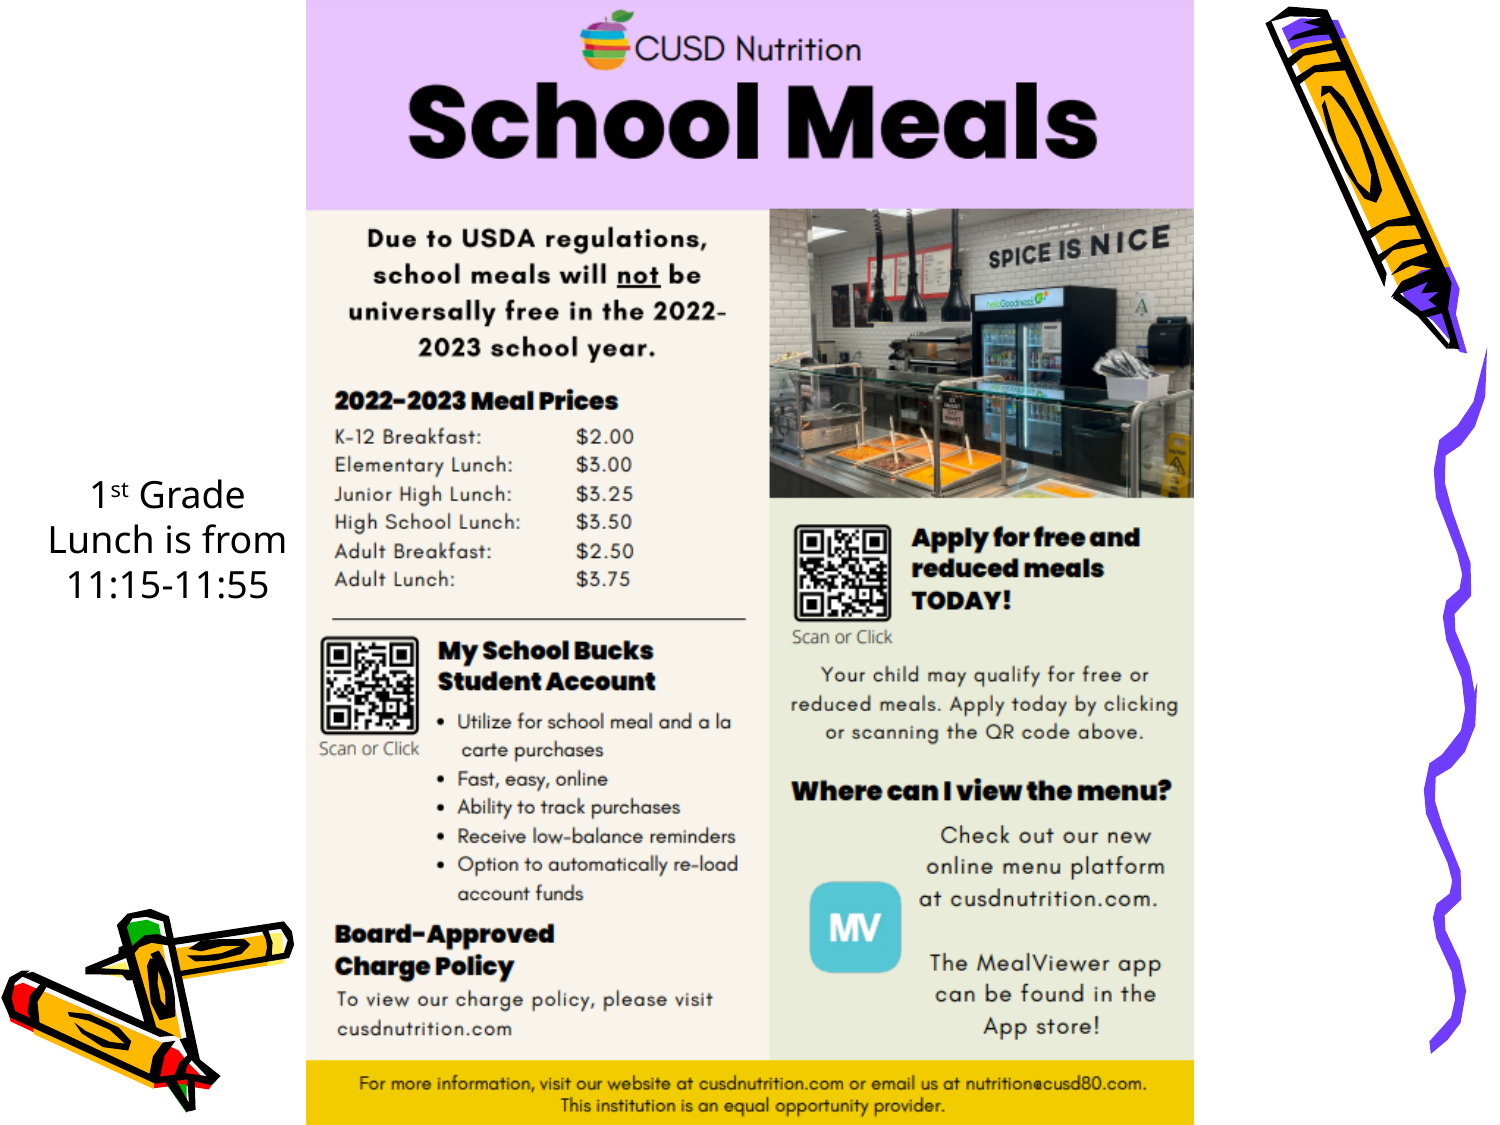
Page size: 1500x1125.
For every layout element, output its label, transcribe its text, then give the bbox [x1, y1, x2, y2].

text_box 1st Grade Lunch is from 11:15-11:55 [28, 463, 300, 659]
picture [305, 0, 1194, 1125]
